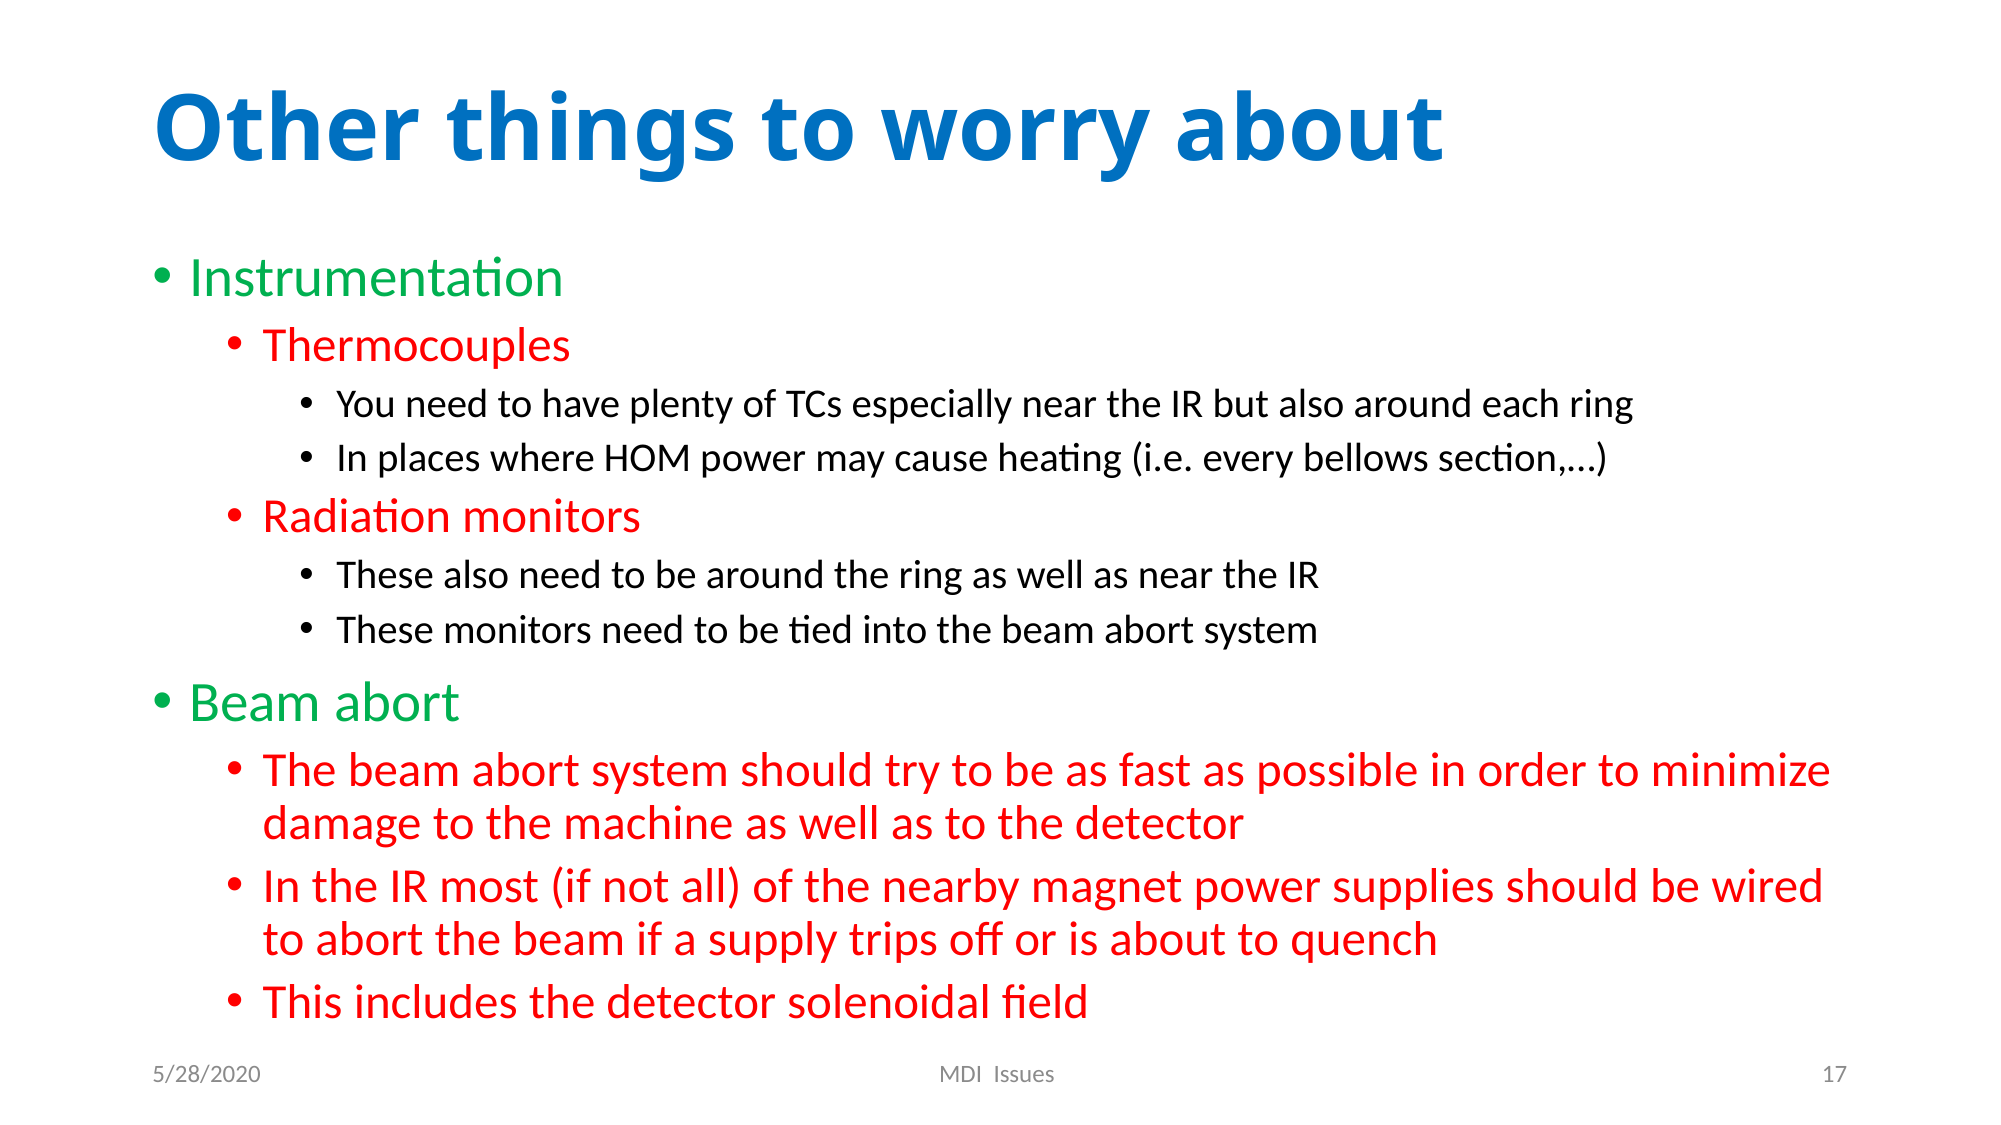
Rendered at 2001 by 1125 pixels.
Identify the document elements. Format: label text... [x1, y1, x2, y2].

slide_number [137, 1042, 588, 1103]
footer MDI Issues [662, 1042, 1338, 1103]
title Other things to worry about [137, 22, 1863, 239]
slide_number 17 [1412, 1042, 1863, 1103]
list Instrumentation Thermocouples You need to have plenty of TCs especially near the IR but also around each ring In places where HOM power may cause heating (i.e. every bellows section,…) Radiation monitors These also need to be around the ring as well as near the IR These monitors need to be tied into the beam abort system Beam abort The beam abort system should try to be as fast as possible in order to minimize damage to the machine as well as to the detector In the IR most (if not all) of the nearby magnet power supplies should be wired to abort the beam if a supply trips off or is about to quench This includes the detector solenoidal field [137, 239, 1863, 1043]
